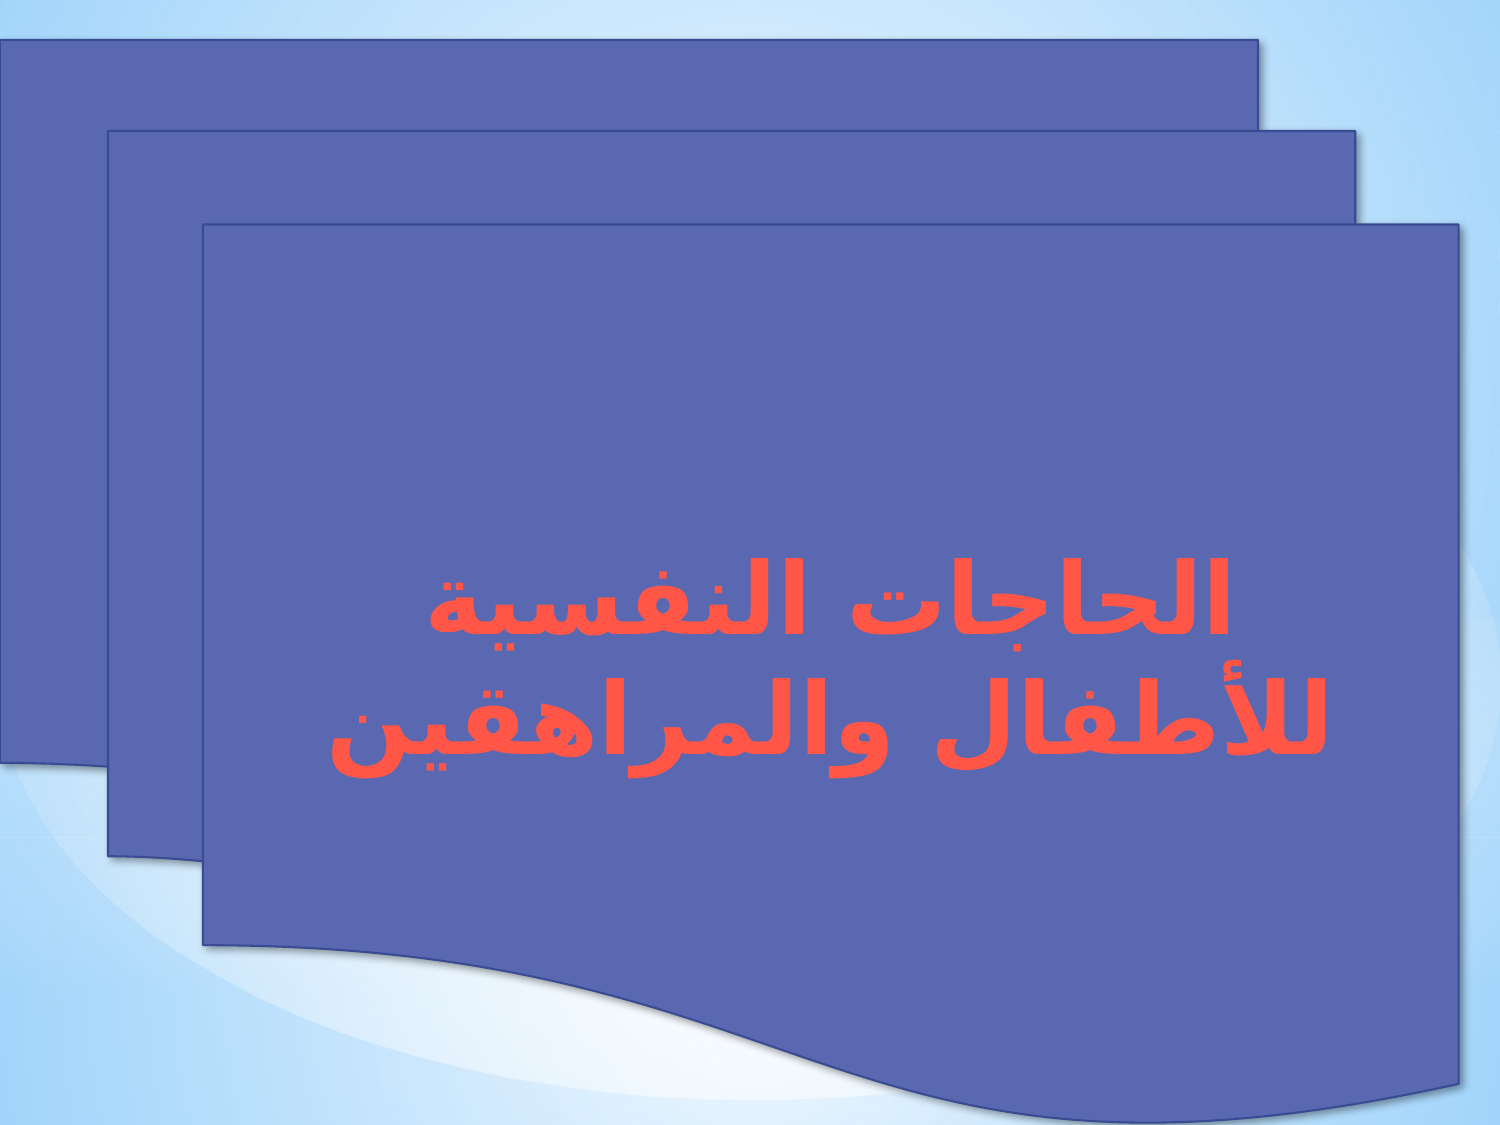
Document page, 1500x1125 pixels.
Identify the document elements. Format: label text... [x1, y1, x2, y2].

text_box [1367, 208, 1500, 291]
text_box الحاجات النفسية للأطفال والمراهقين [0, 37, 1461, 1125]
